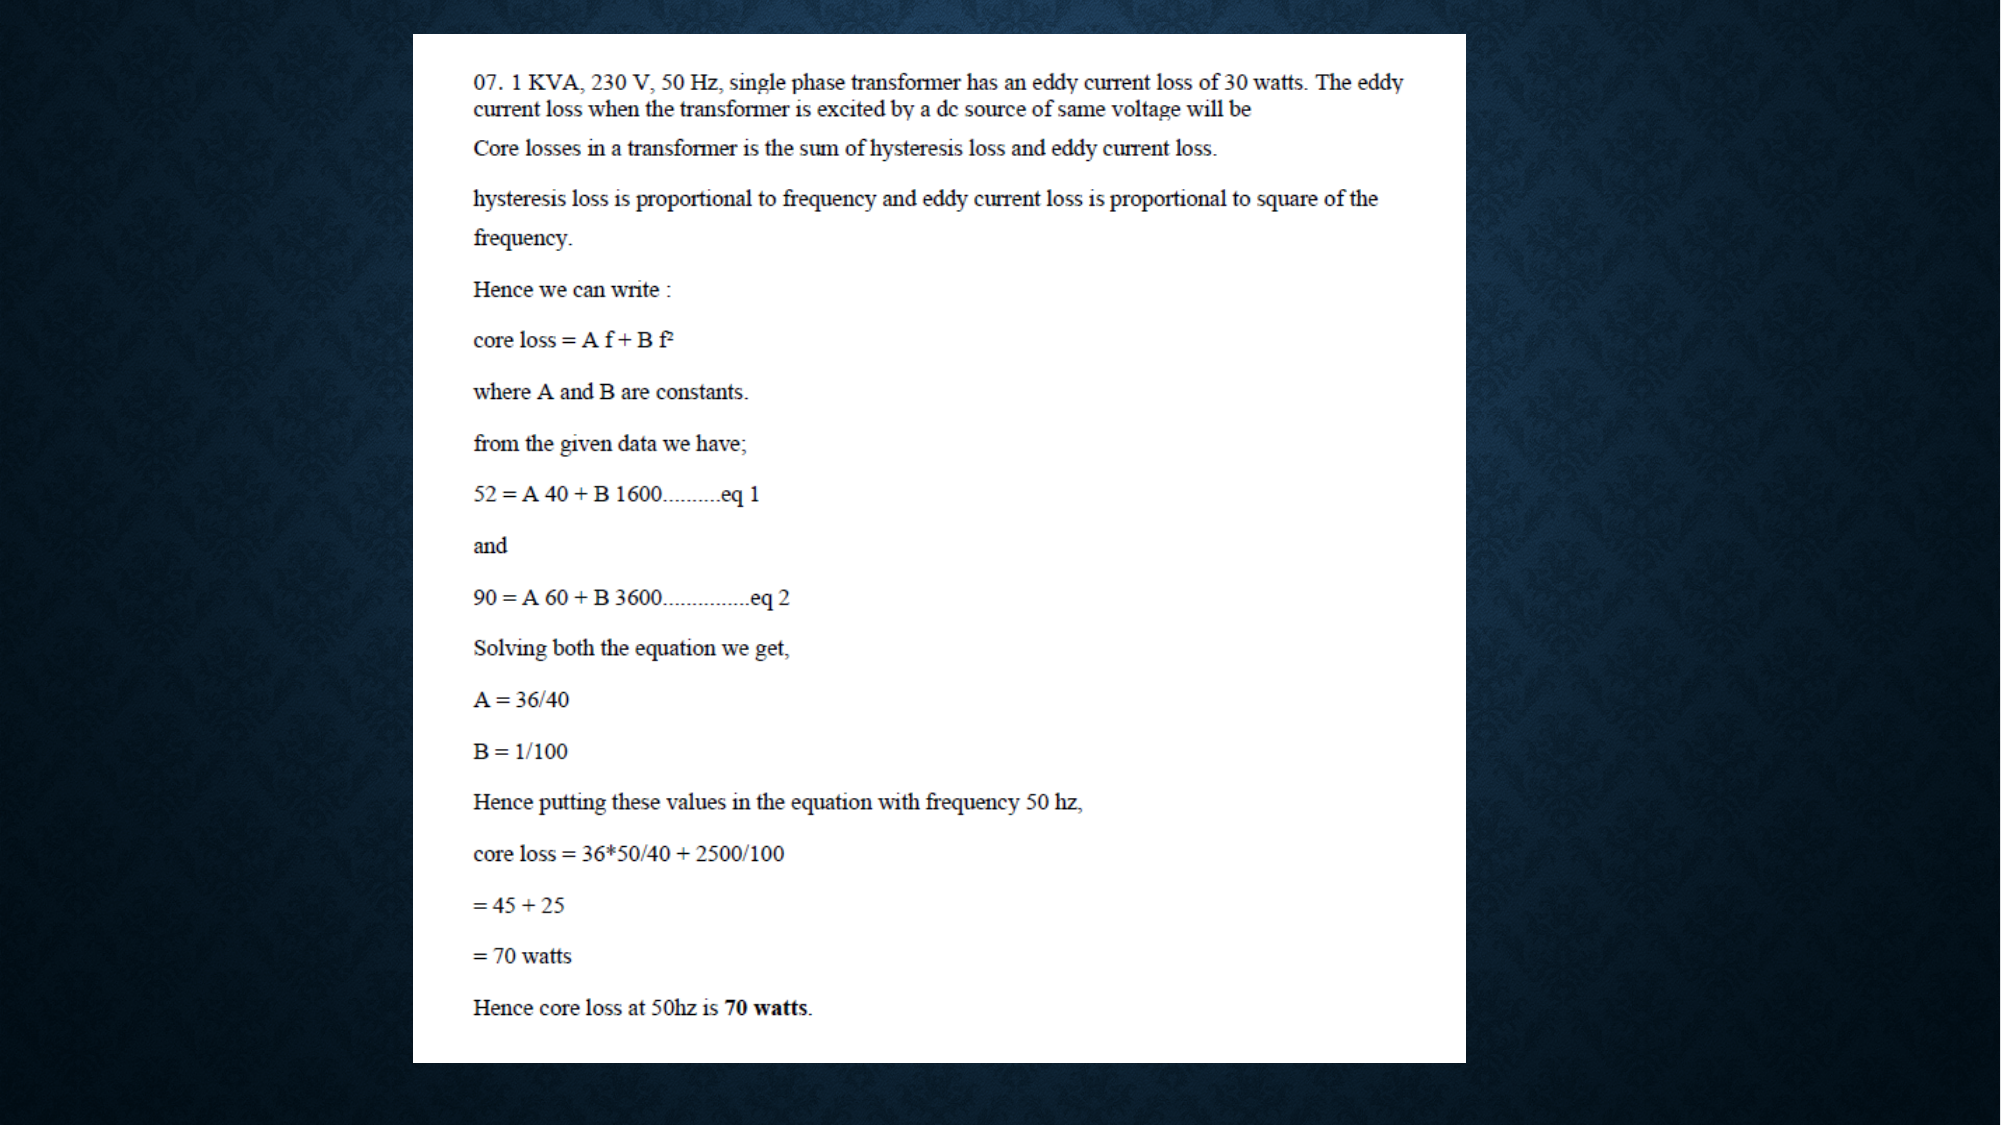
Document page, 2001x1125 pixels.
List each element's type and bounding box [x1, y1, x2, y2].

picture [413, 34, 1466, 1063]
